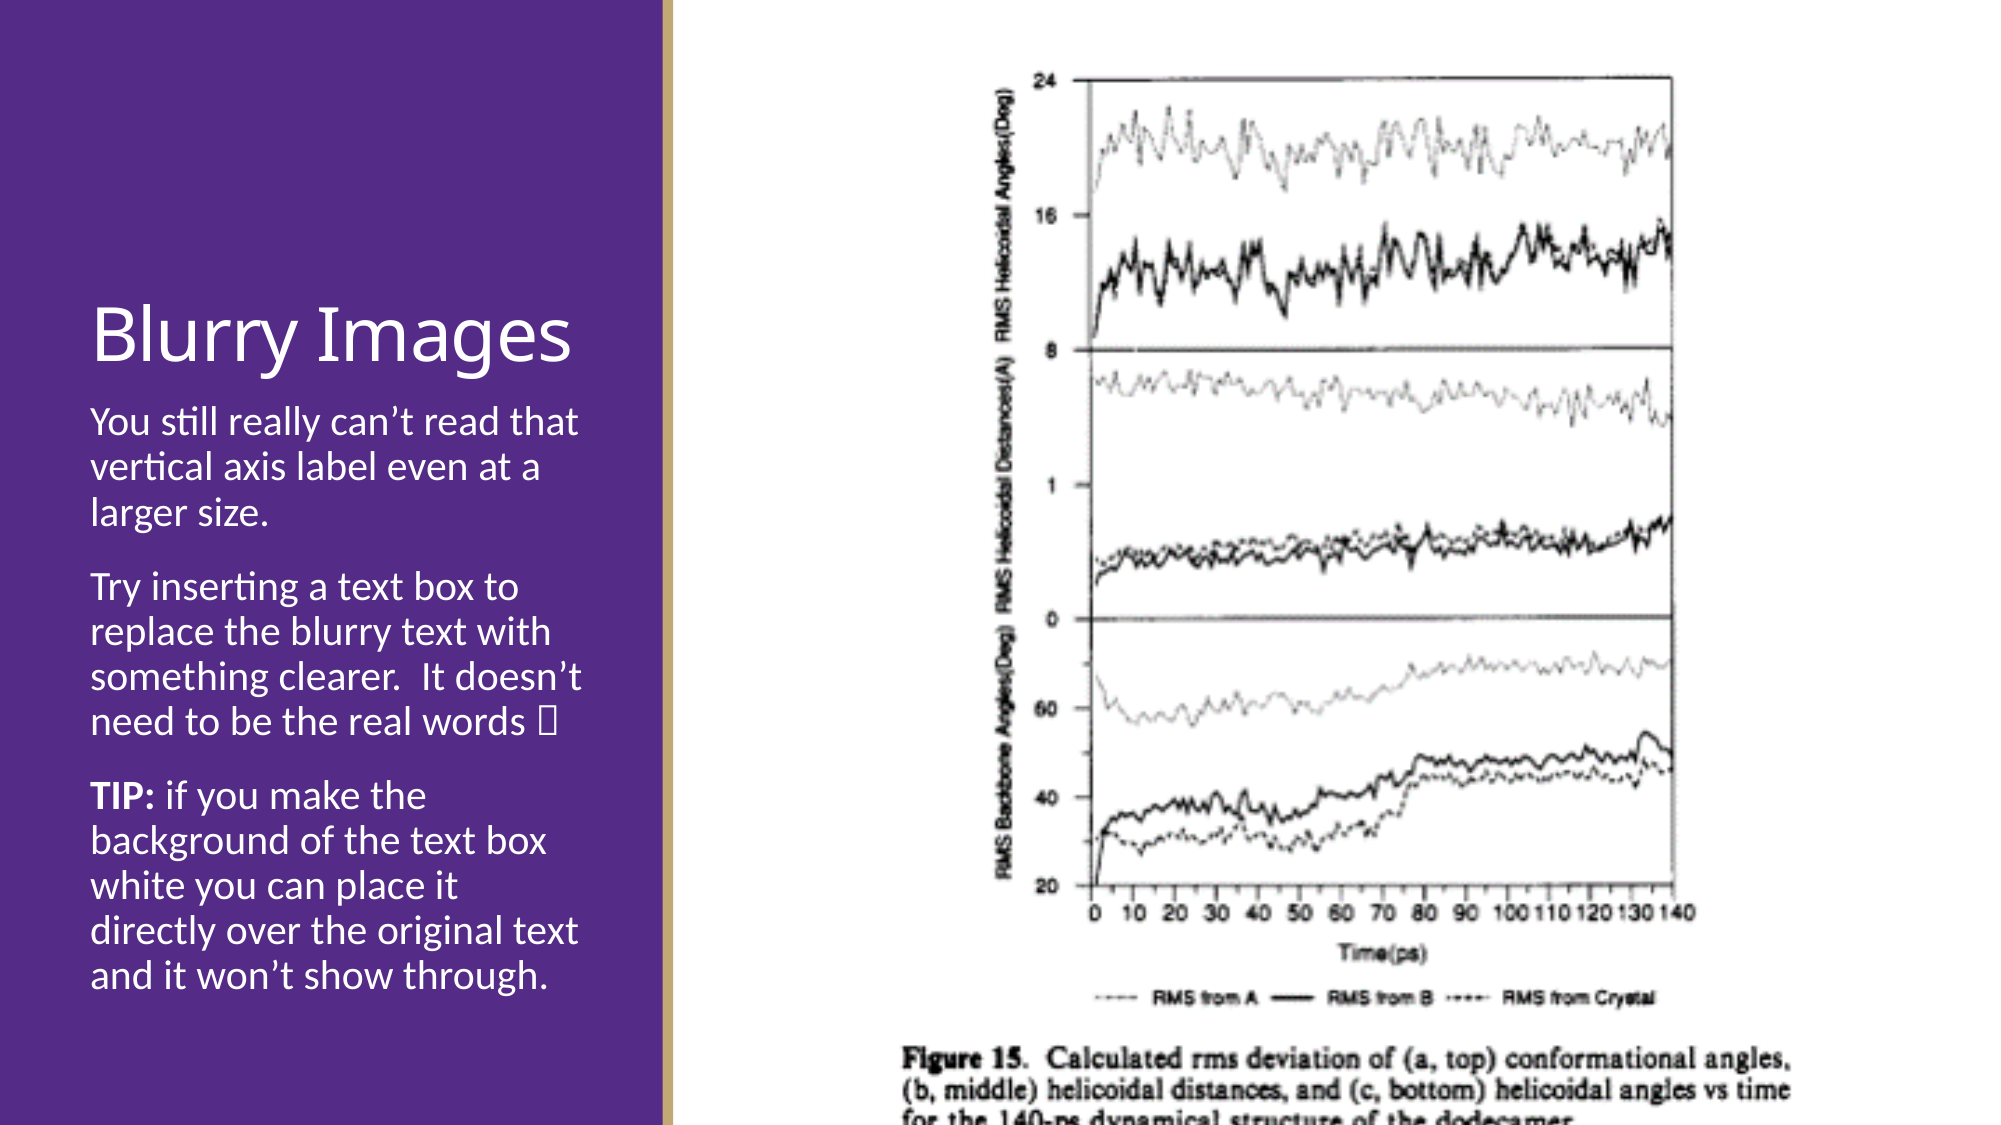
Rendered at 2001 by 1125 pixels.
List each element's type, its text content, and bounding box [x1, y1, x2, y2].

list You still really can’t read that vertical axis label even at a larger size. Try inserting a text box to replace the blurry text with something clearer. It doesn’t need to be the real words  TIP: if you make the background of the text box white you can place it directly over the original text and it won’t show through. [75, 392, 600, 1125]
title Blurry Images [75, 9, 600, 385]
picture [890, 54, 1808, 1125]
